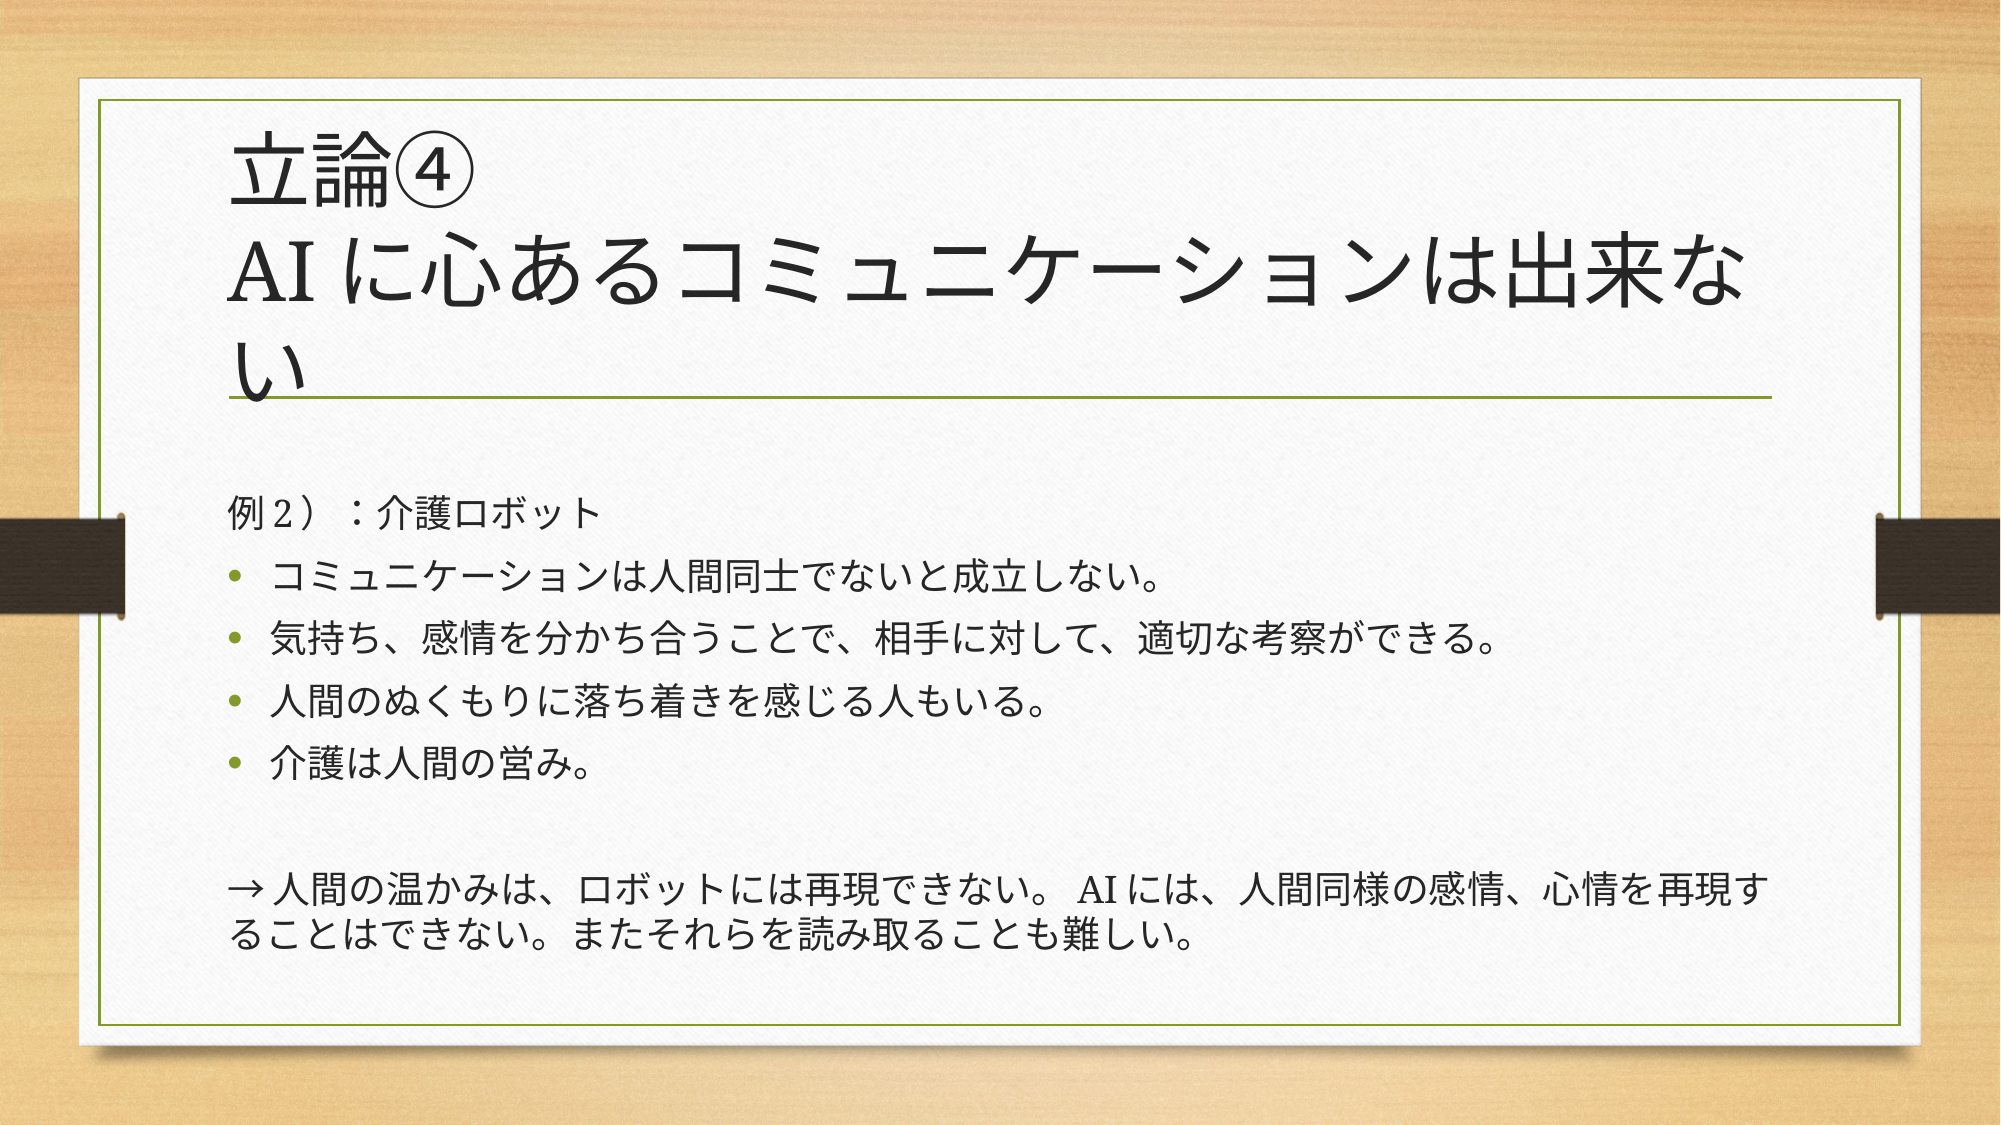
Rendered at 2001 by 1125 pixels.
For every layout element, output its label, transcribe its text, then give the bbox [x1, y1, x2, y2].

picture [0, 0, 2001, 1125]
title 立論④ AIに心あるコミュニケーションは出来ない [212, 161, 1788, 375]
list 例2）：介護ロボット コミュニケーションは人間同士でないと成立しない。 気持ち、感情を分かち合うことで、相手に対して、適切な考察ができる。 人間のぬくもりに落ち着きを感じる人もいる。 介護は人間の営み。 →人間の温かみは、ロボットには再現できない。AIには、人間同様の感情、心情を再現することはできない。またそれらを読み取ることも難しい。 [212, 419, 1788, 964]
